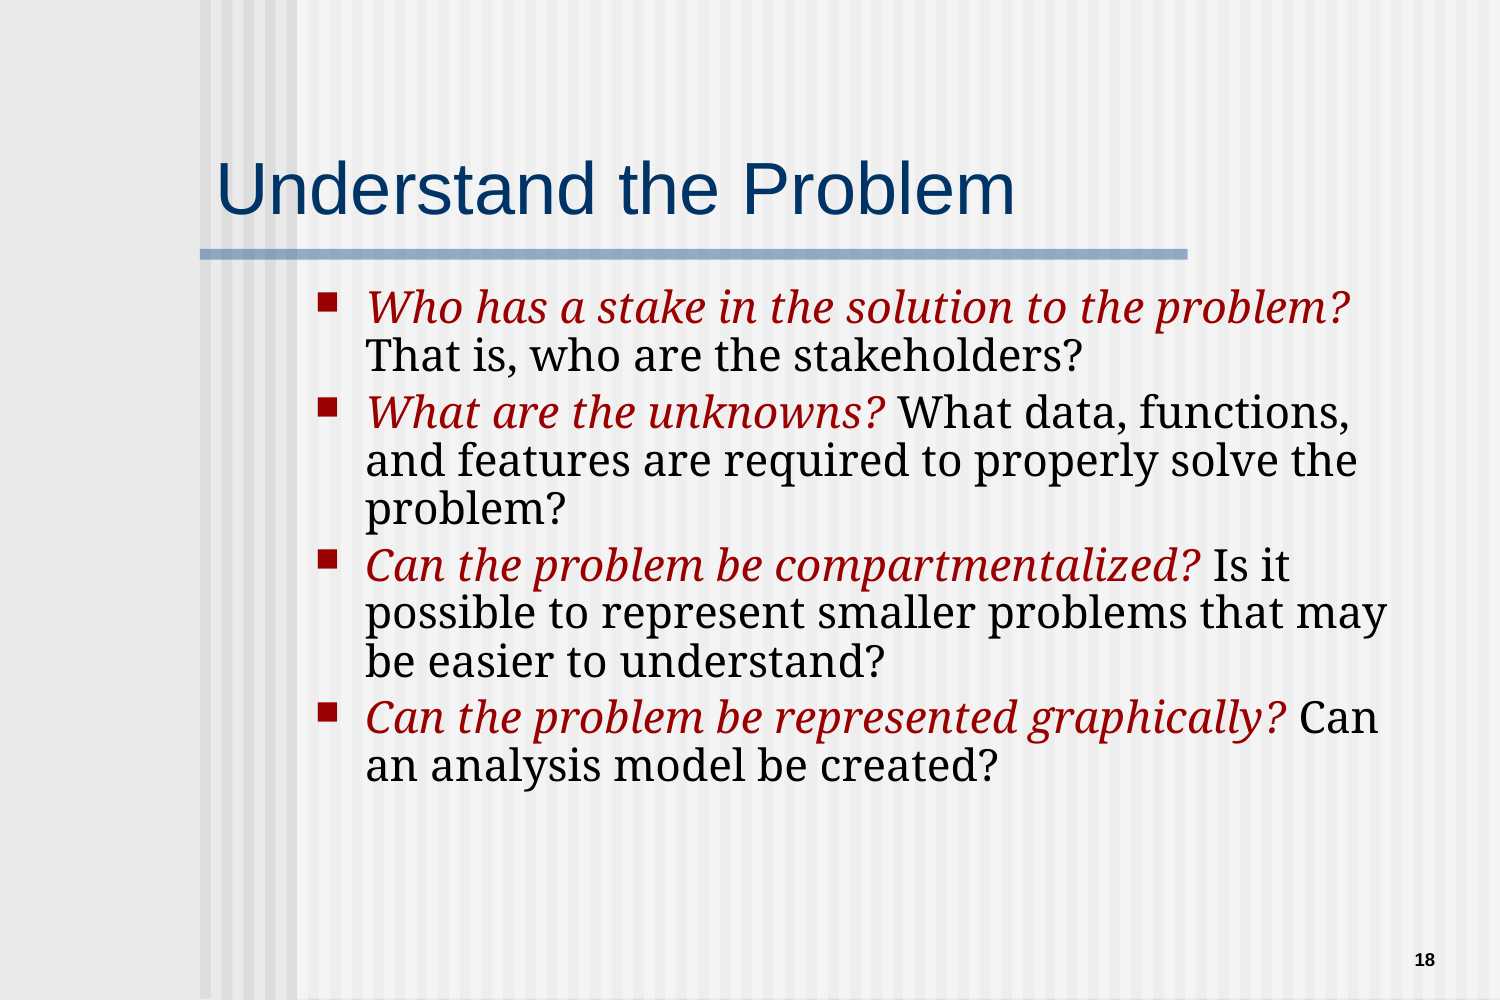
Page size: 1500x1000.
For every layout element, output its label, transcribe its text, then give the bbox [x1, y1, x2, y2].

title Understand the Problem [200, 144, 1300, 237]
slide_number 18 [1237, 910, 1451, 978]
list Who has a stake in the solution to the problem? That is, who are the stakeholders? What are the unknowns? What data, functions, and features are required to properly solve the problem? Can the problem be compartmentalized? Is it possible to represent smaller problems that may be easier to understand? Can the problem be represented graphically? Can an analysis model be created? [300, 277, 1438, 889]
